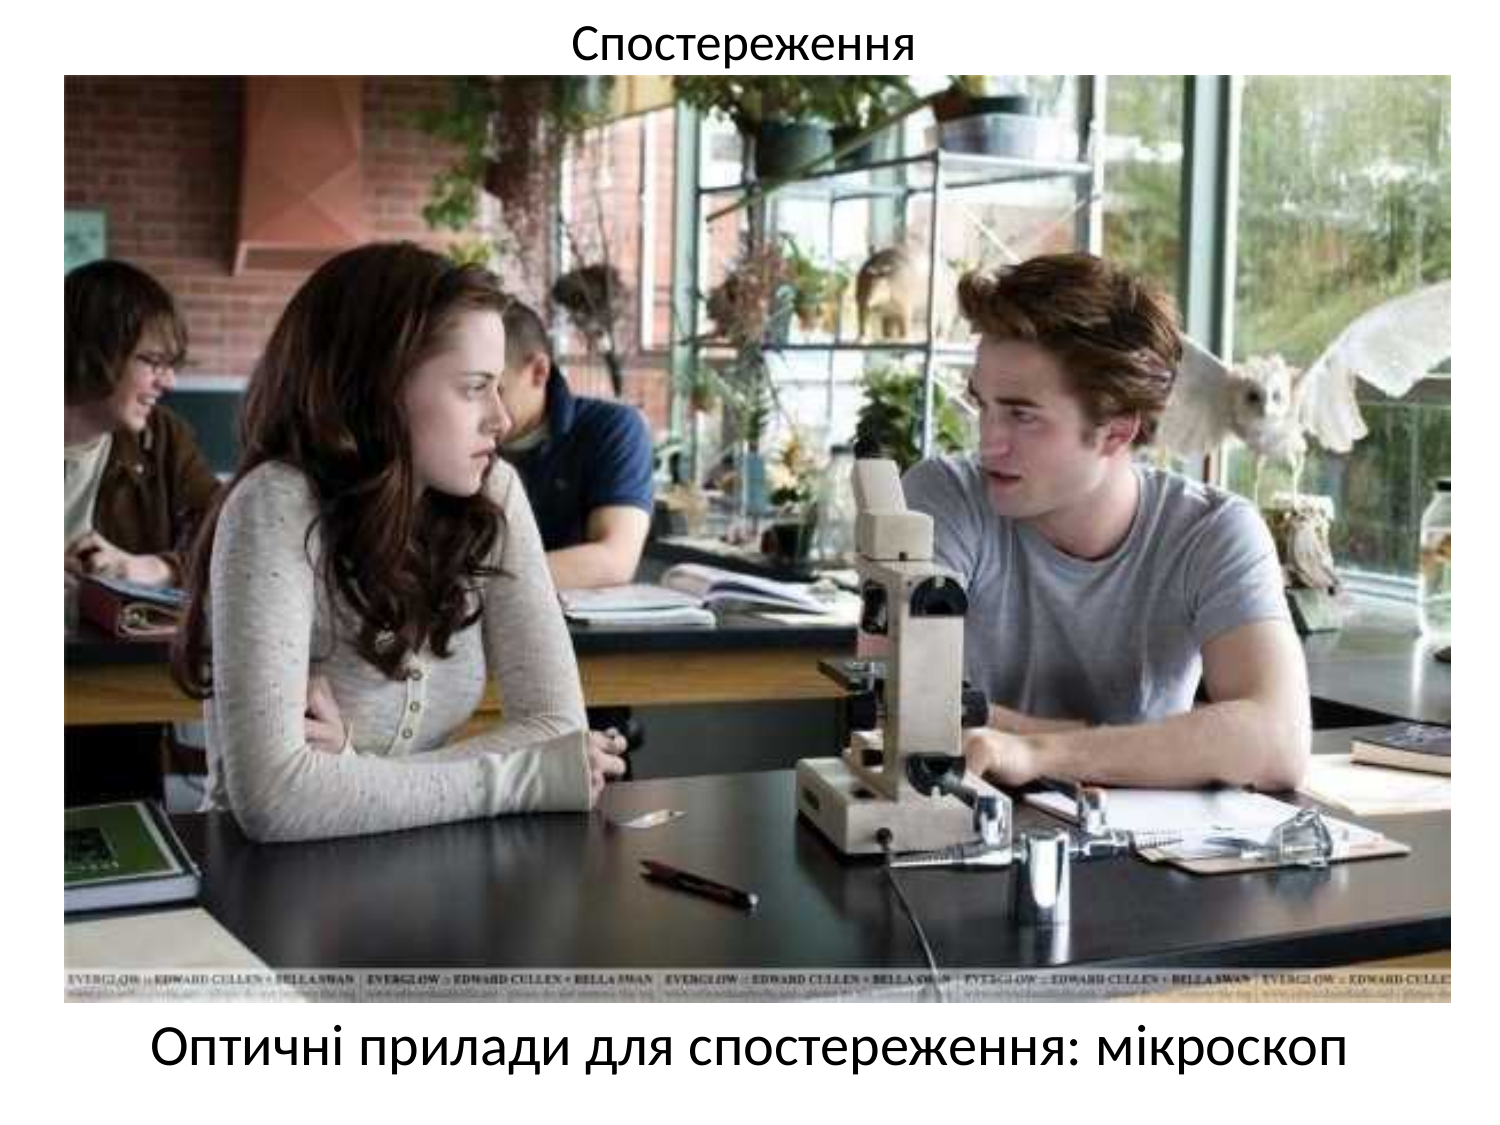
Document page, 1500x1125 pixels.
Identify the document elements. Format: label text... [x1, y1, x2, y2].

title Спостереження [75, 0, 1425, 74]
list Оптичні прилади для спостереження: мікроскоп [75, 1011, 1425, 1125]
picture [64, 75, 1451, 1003]
